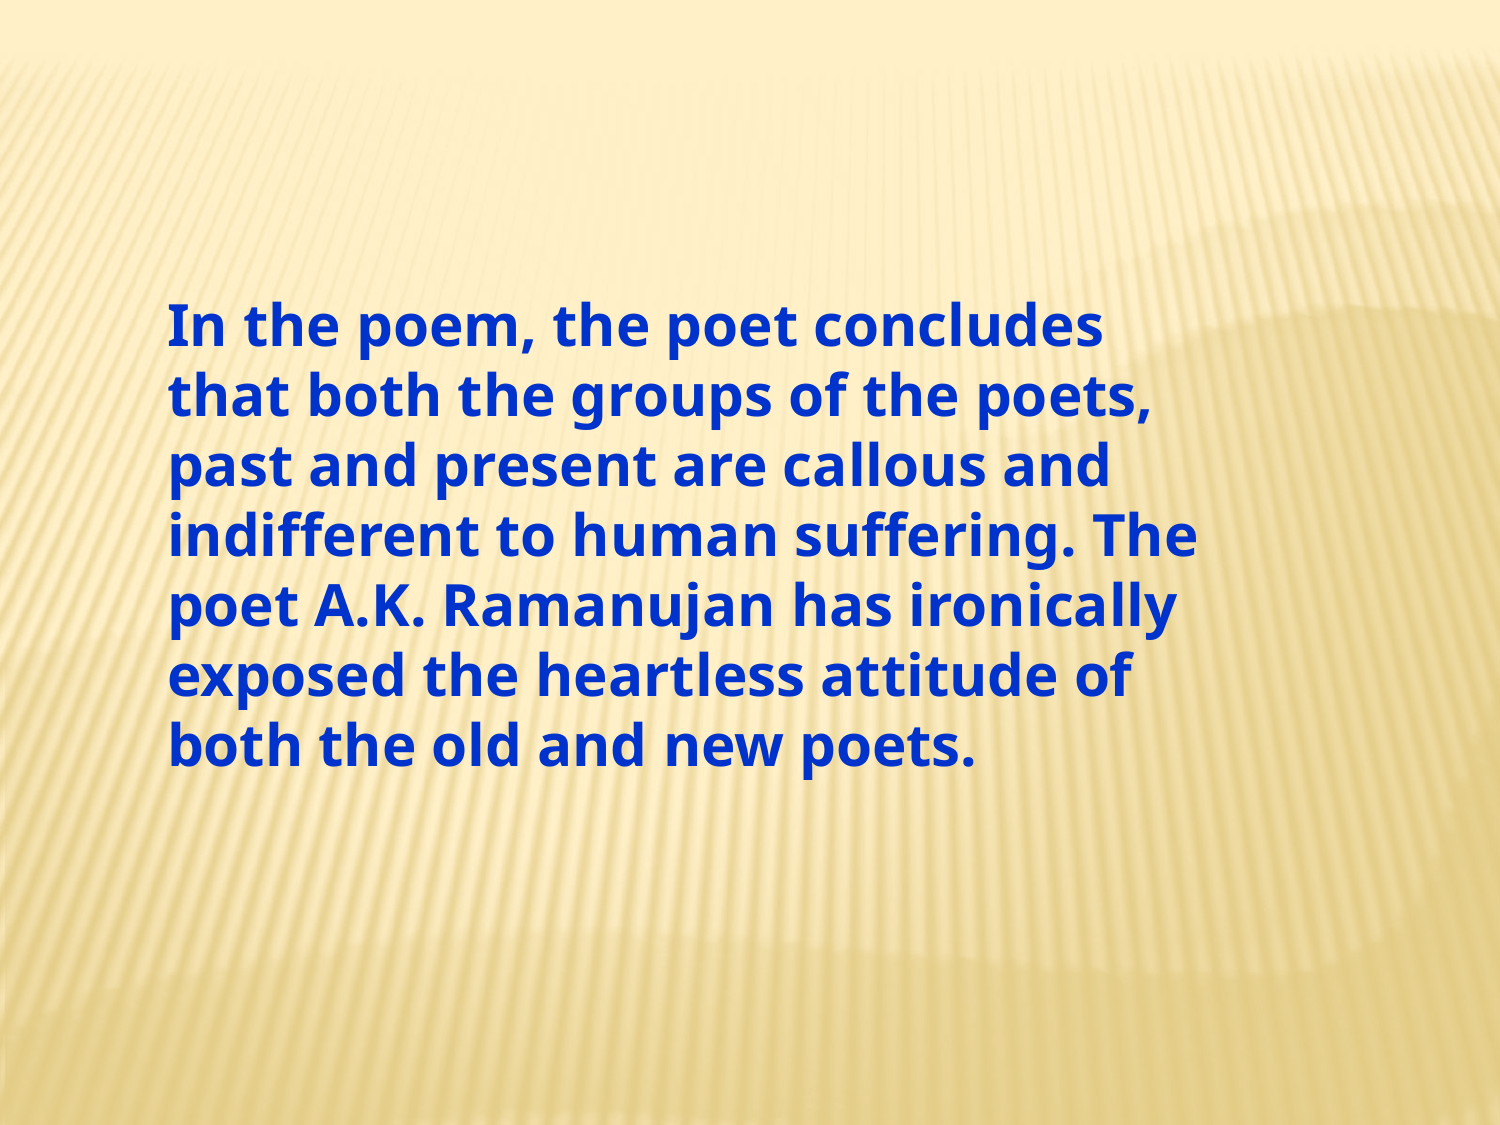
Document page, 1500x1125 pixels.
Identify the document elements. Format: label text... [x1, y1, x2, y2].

text_box In the poem, the poet concludes that both the groups of the poets, past and present are callous and indifferent to human suffering. The poet A.K. Ramanujan has ironically exposed the heartless attitude of both the old and new poets. [152, 281, 1254, 786]
